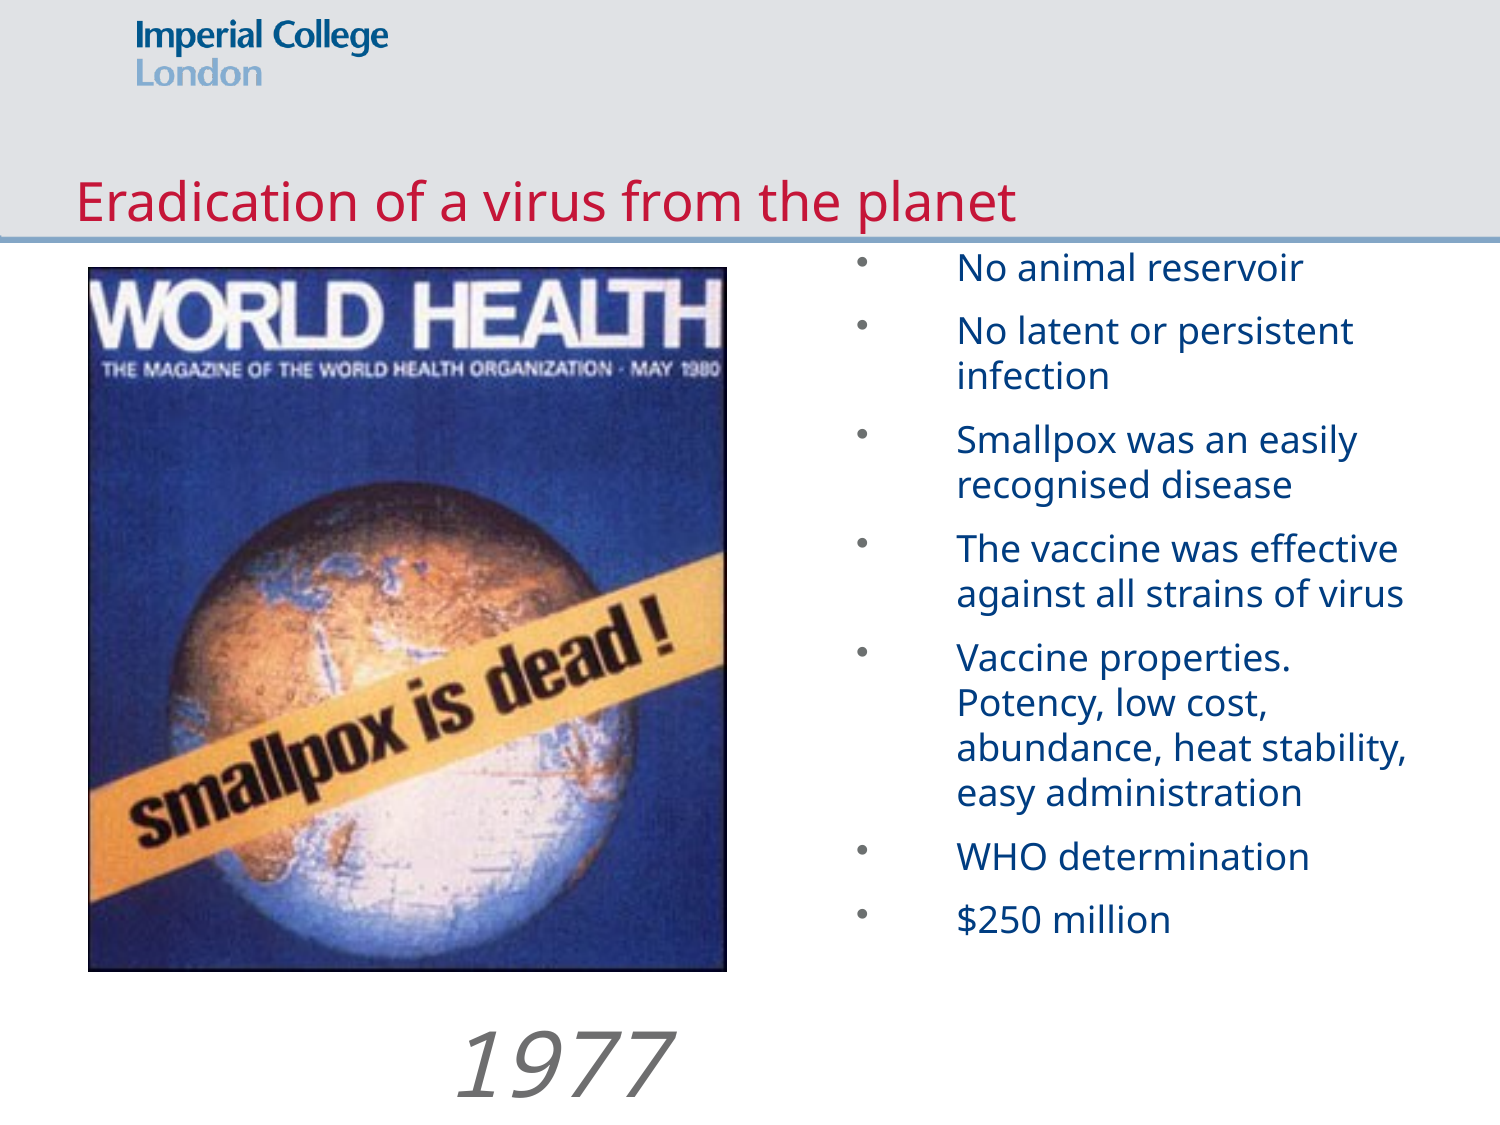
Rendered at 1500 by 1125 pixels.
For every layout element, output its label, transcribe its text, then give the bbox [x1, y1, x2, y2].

picture [0, 0, 1500, 243]
text_box 1977 [431, 998, 703, 1124]
title Eradication of a virus from the planet [74, 44, 1426, 233]
list No animal reservoir No latent or persistent infection Smallpox was an easily recognised disease The vaccine was effective against all strains of virus Vaccine properties. Potency, low cost, abundance, heat stability, easy administration WHO determination $250 million [856, 243, 1426, 1006]
picture [88, 266, 727, 972]
